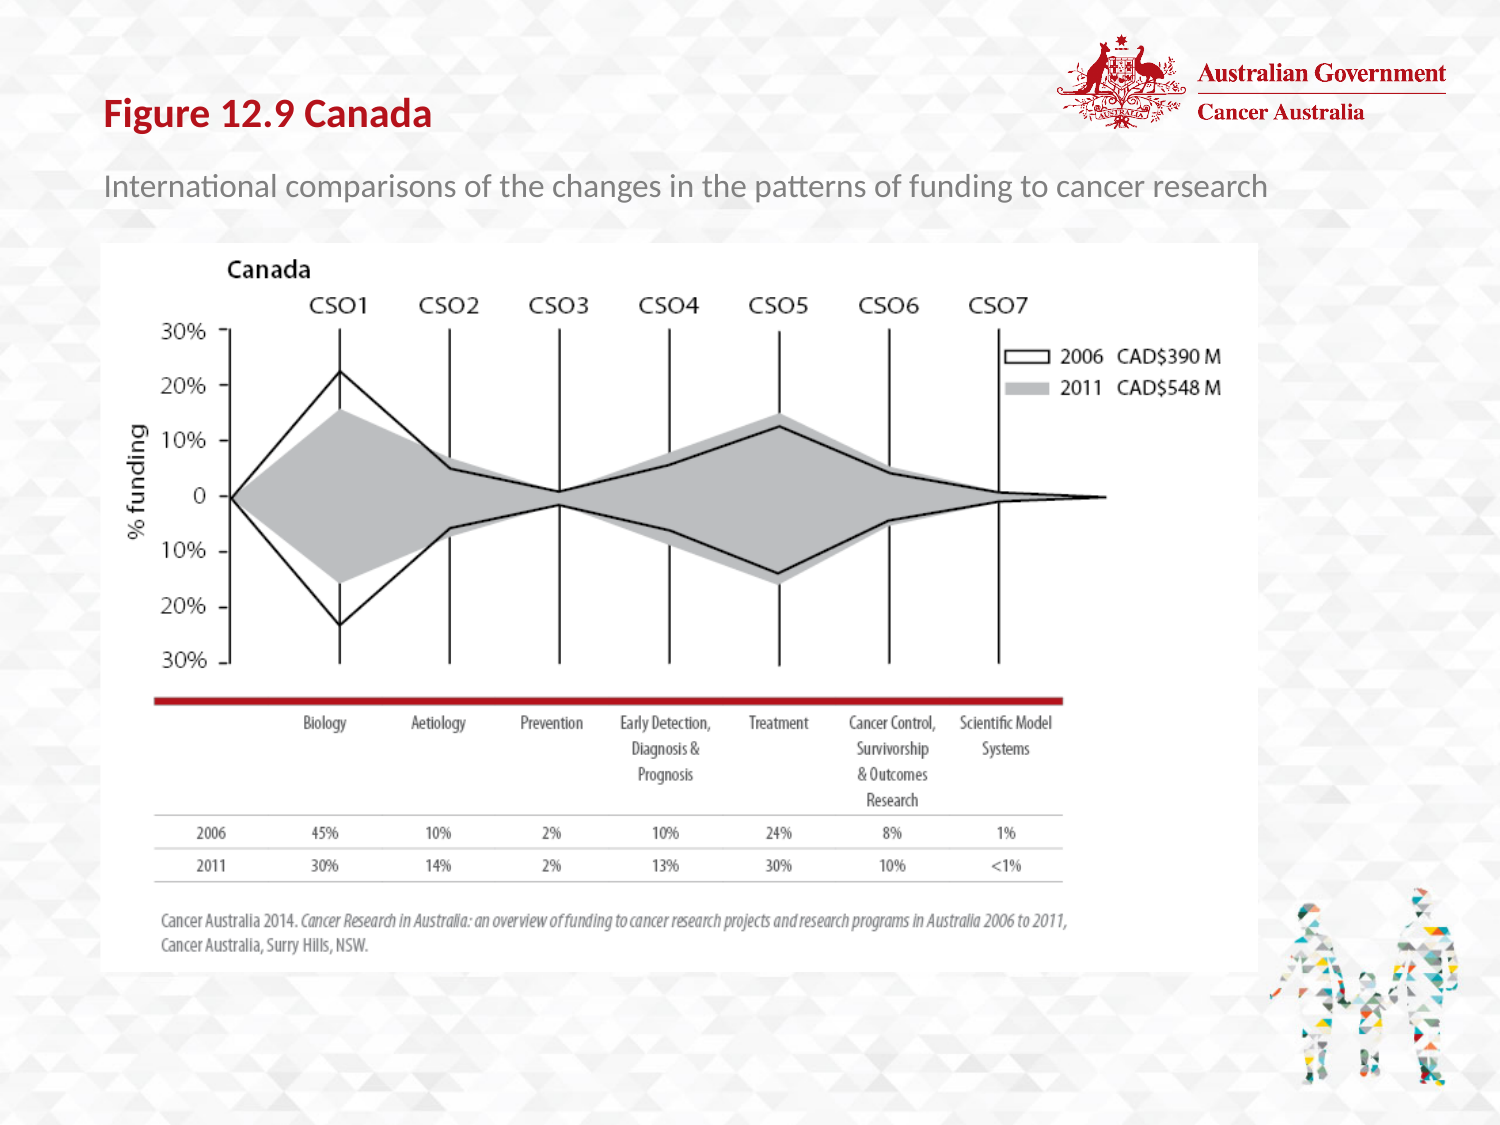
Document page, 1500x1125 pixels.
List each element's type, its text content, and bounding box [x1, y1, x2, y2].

picture [0, 0, 1500, 1125]
list International comparisons of the changes in the patterns of funding to cancer research [88, 137, 1306, 233]
list Figure 12.9 Canada [88, 78, 892, 137]
